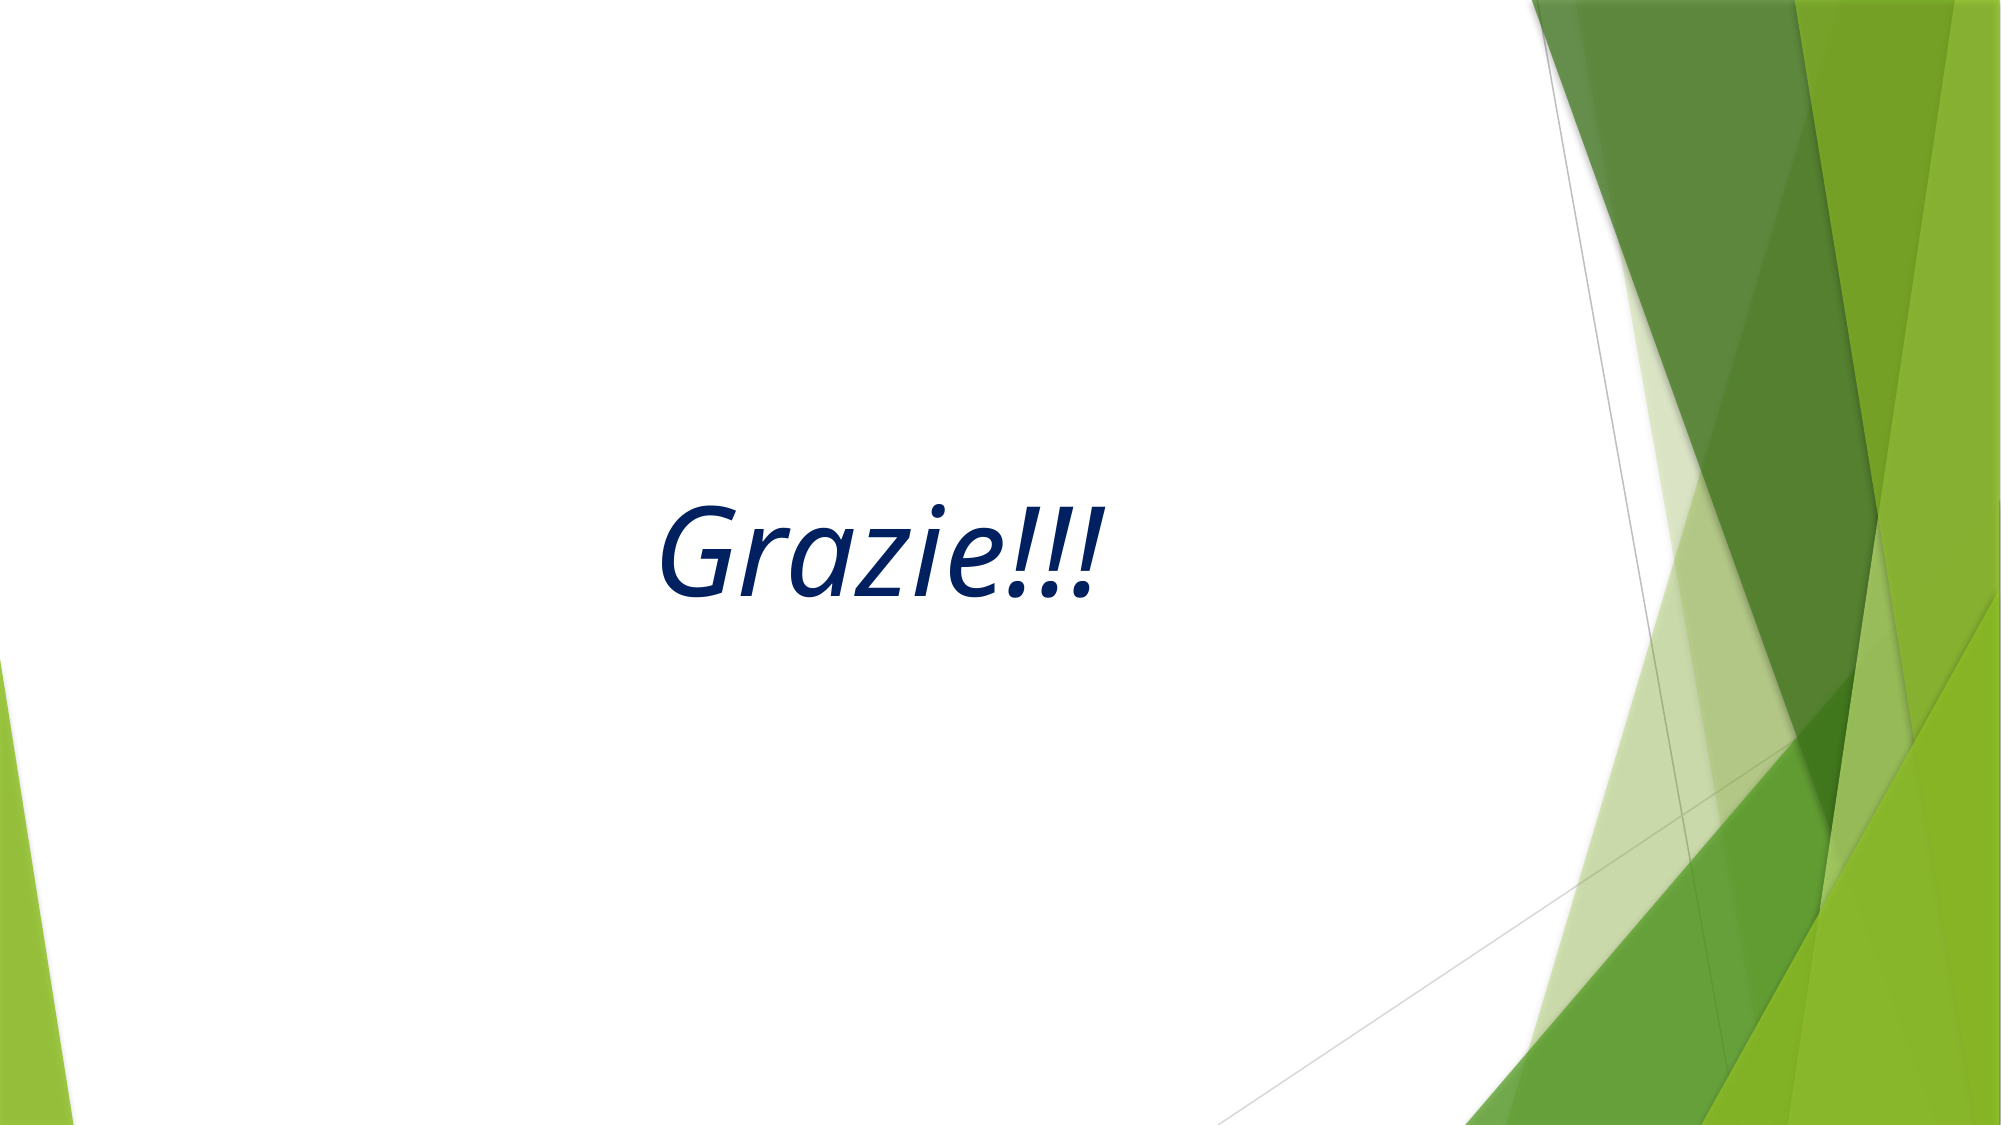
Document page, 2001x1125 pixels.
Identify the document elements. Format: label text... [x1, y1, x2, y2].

title Grazie!!! [173, 464, 1585, 681]
